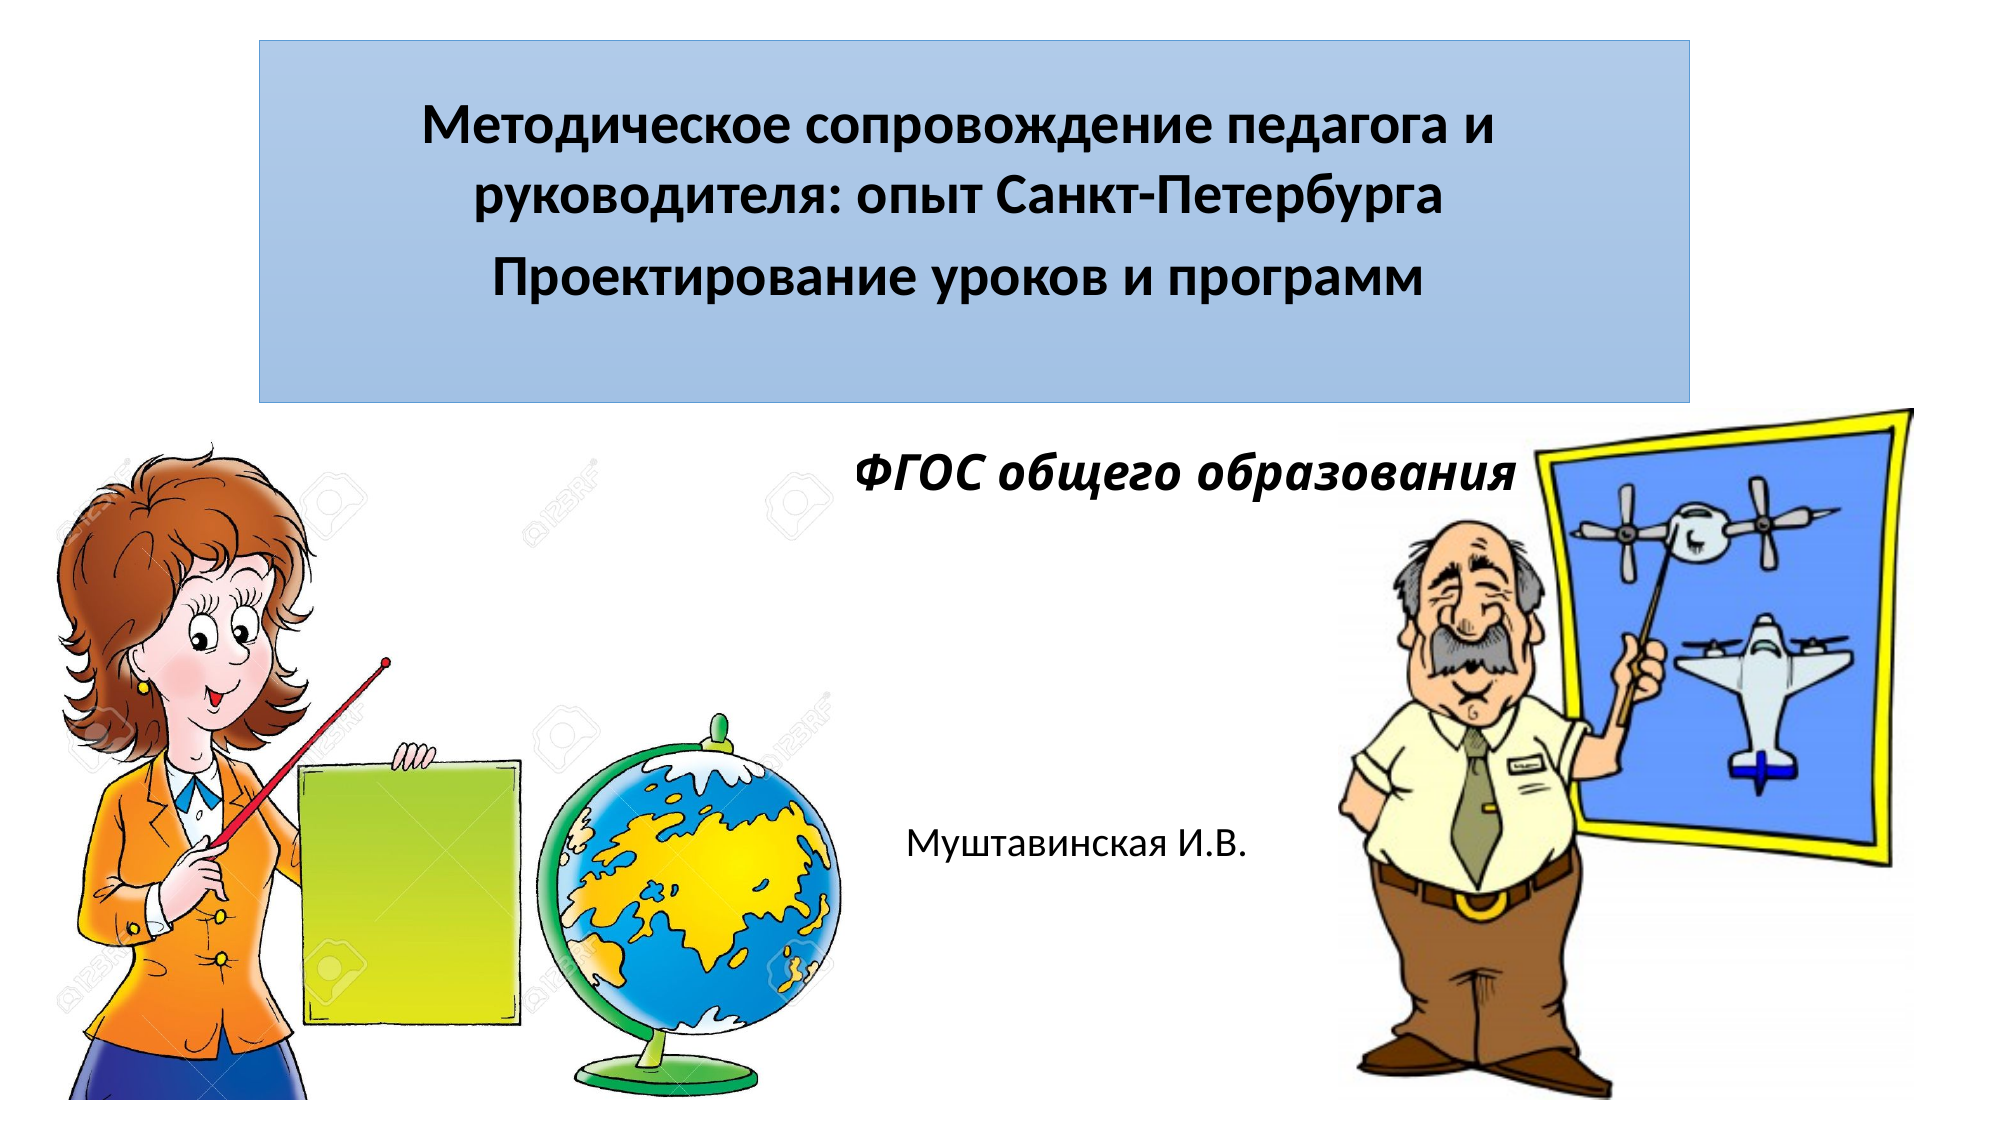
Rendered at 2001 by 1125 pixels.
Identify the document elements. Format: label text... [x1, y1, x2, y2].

text_box ФГОС общего образования [594, 346, 1777, 595]
text_box Методическое сопровождение педагога и руководителя: опыт Санкт-Петербурга Проектирование уроков и программ [326, 77, 1591, 267]
picture [32, 438, 857, 1100]
subtitle Муштавинская И.В. [857, 680, 1338, 982]
picture [1338, 408, 1914, 1100]
text_box [259, 40, 1690, 403]
